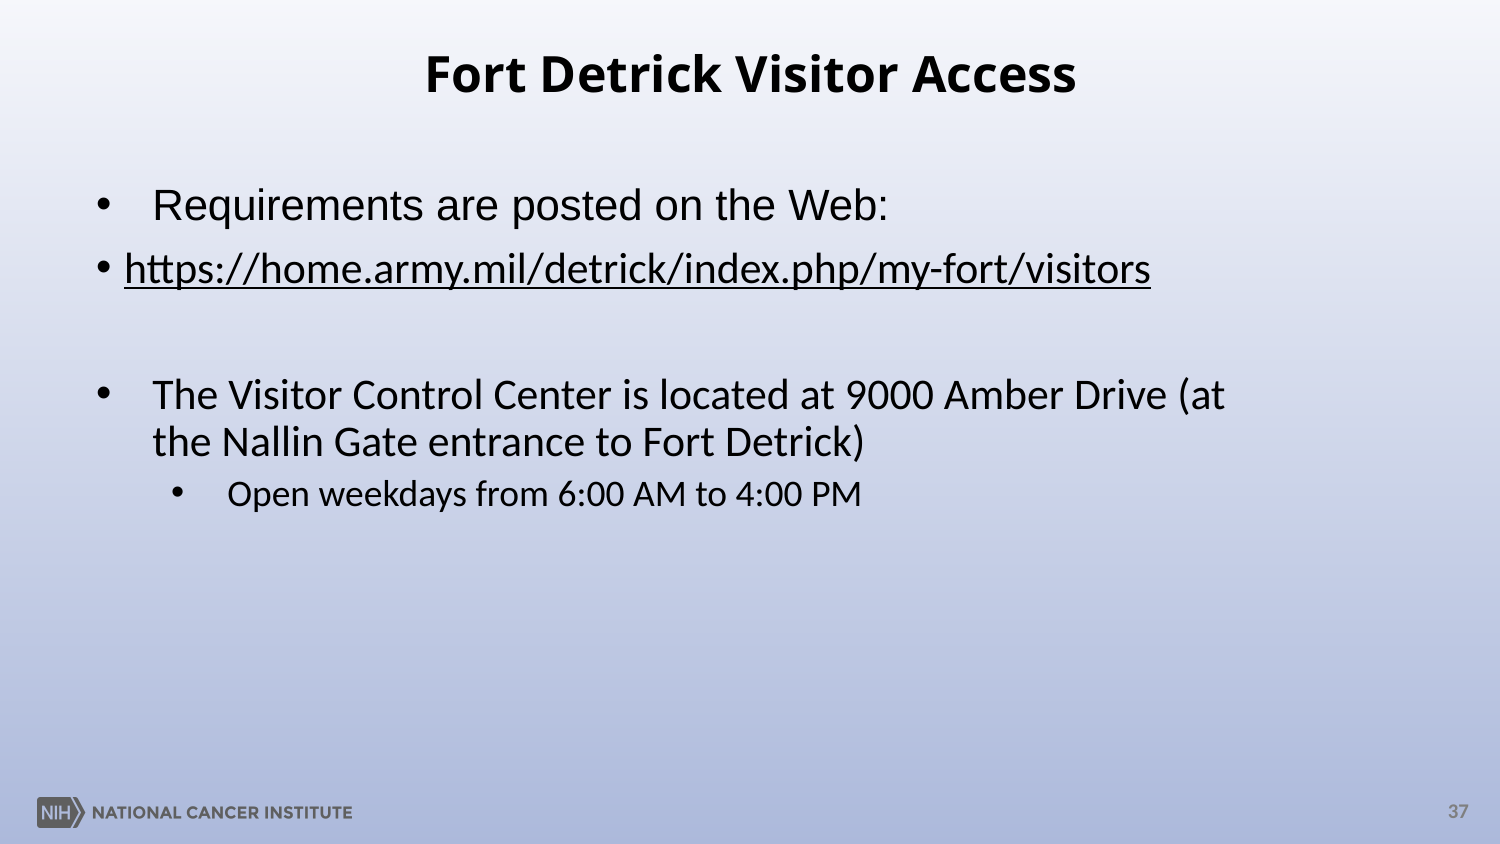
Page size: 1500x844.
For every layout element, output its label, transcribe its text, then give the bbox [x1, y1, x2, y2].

picture [37, 797, 352, 828]
list Requirements are posted on the Web:​ https://home.army.mil/detrick/index.php/my-fort/visitors​ The Visitor Control Center is located at 9000 Amber Drive (at the Nallin Gate entrance to Fort Detrick)​ Open weekdays from 6:00 AM to 4:00 PM [81, 175, 1421, 767]
title Fort Detrick Visitor Access [81, 51, 1421, 104]
